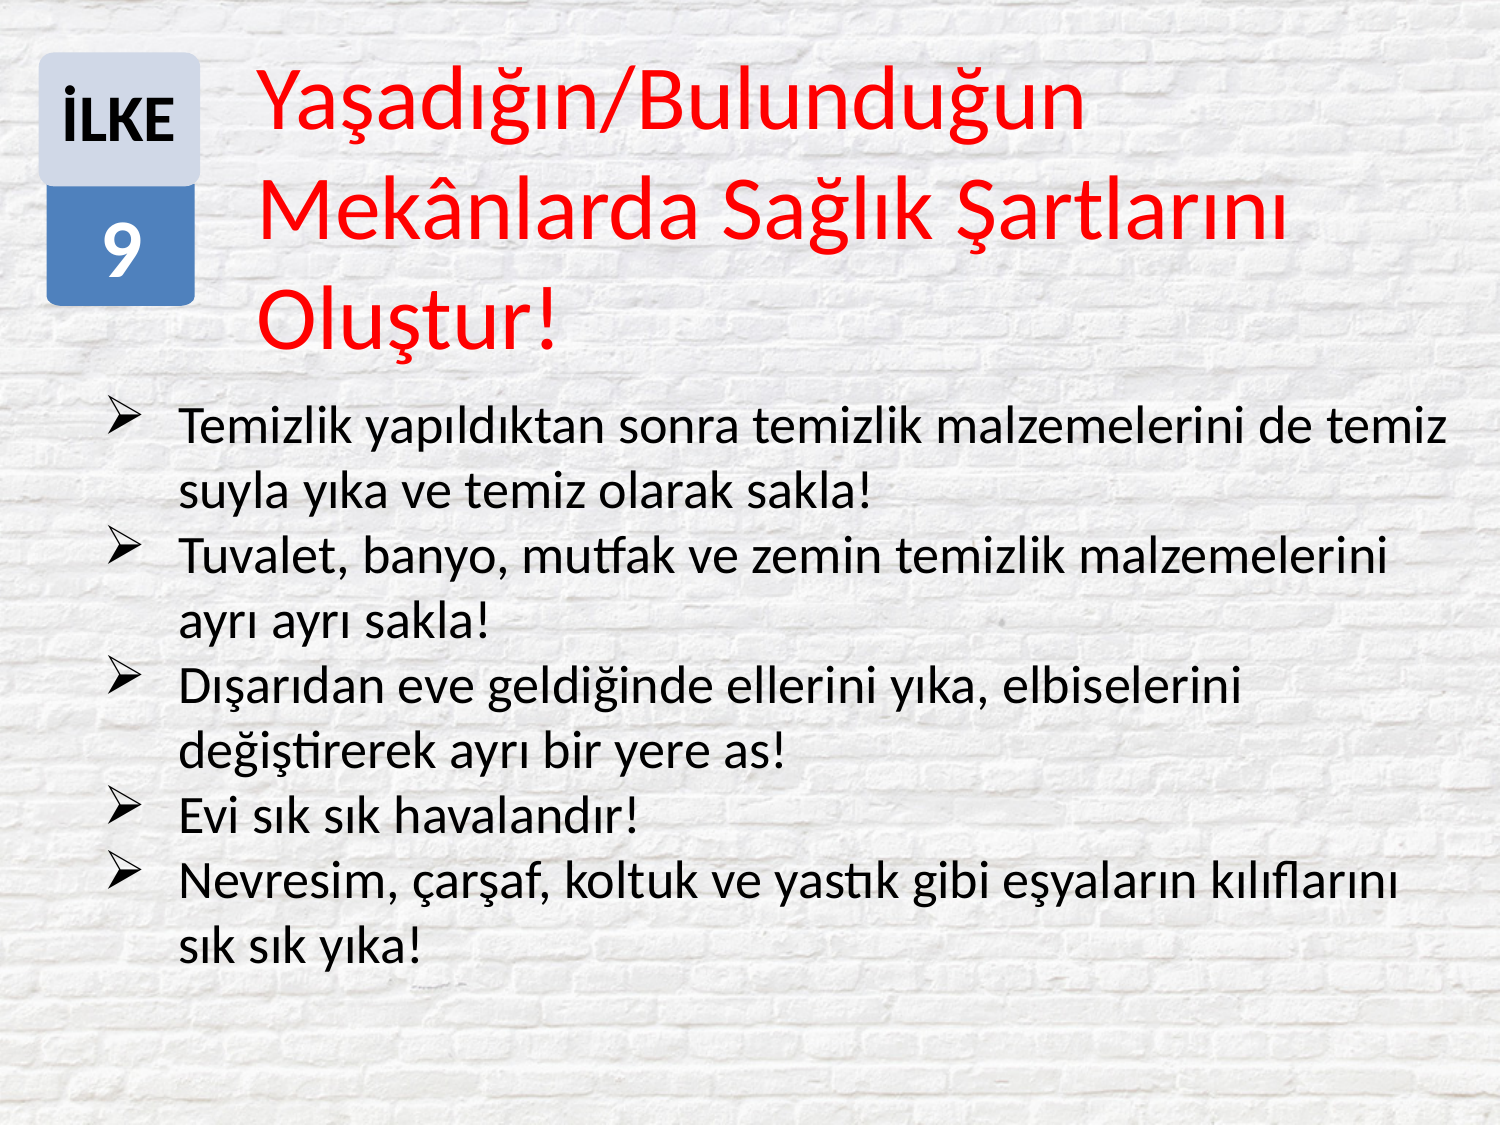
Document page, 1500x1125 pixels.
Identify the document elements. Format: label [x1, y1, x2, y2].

picture [0, 0, 1500, 1125]
text_box [40, 54, 199, 307]
